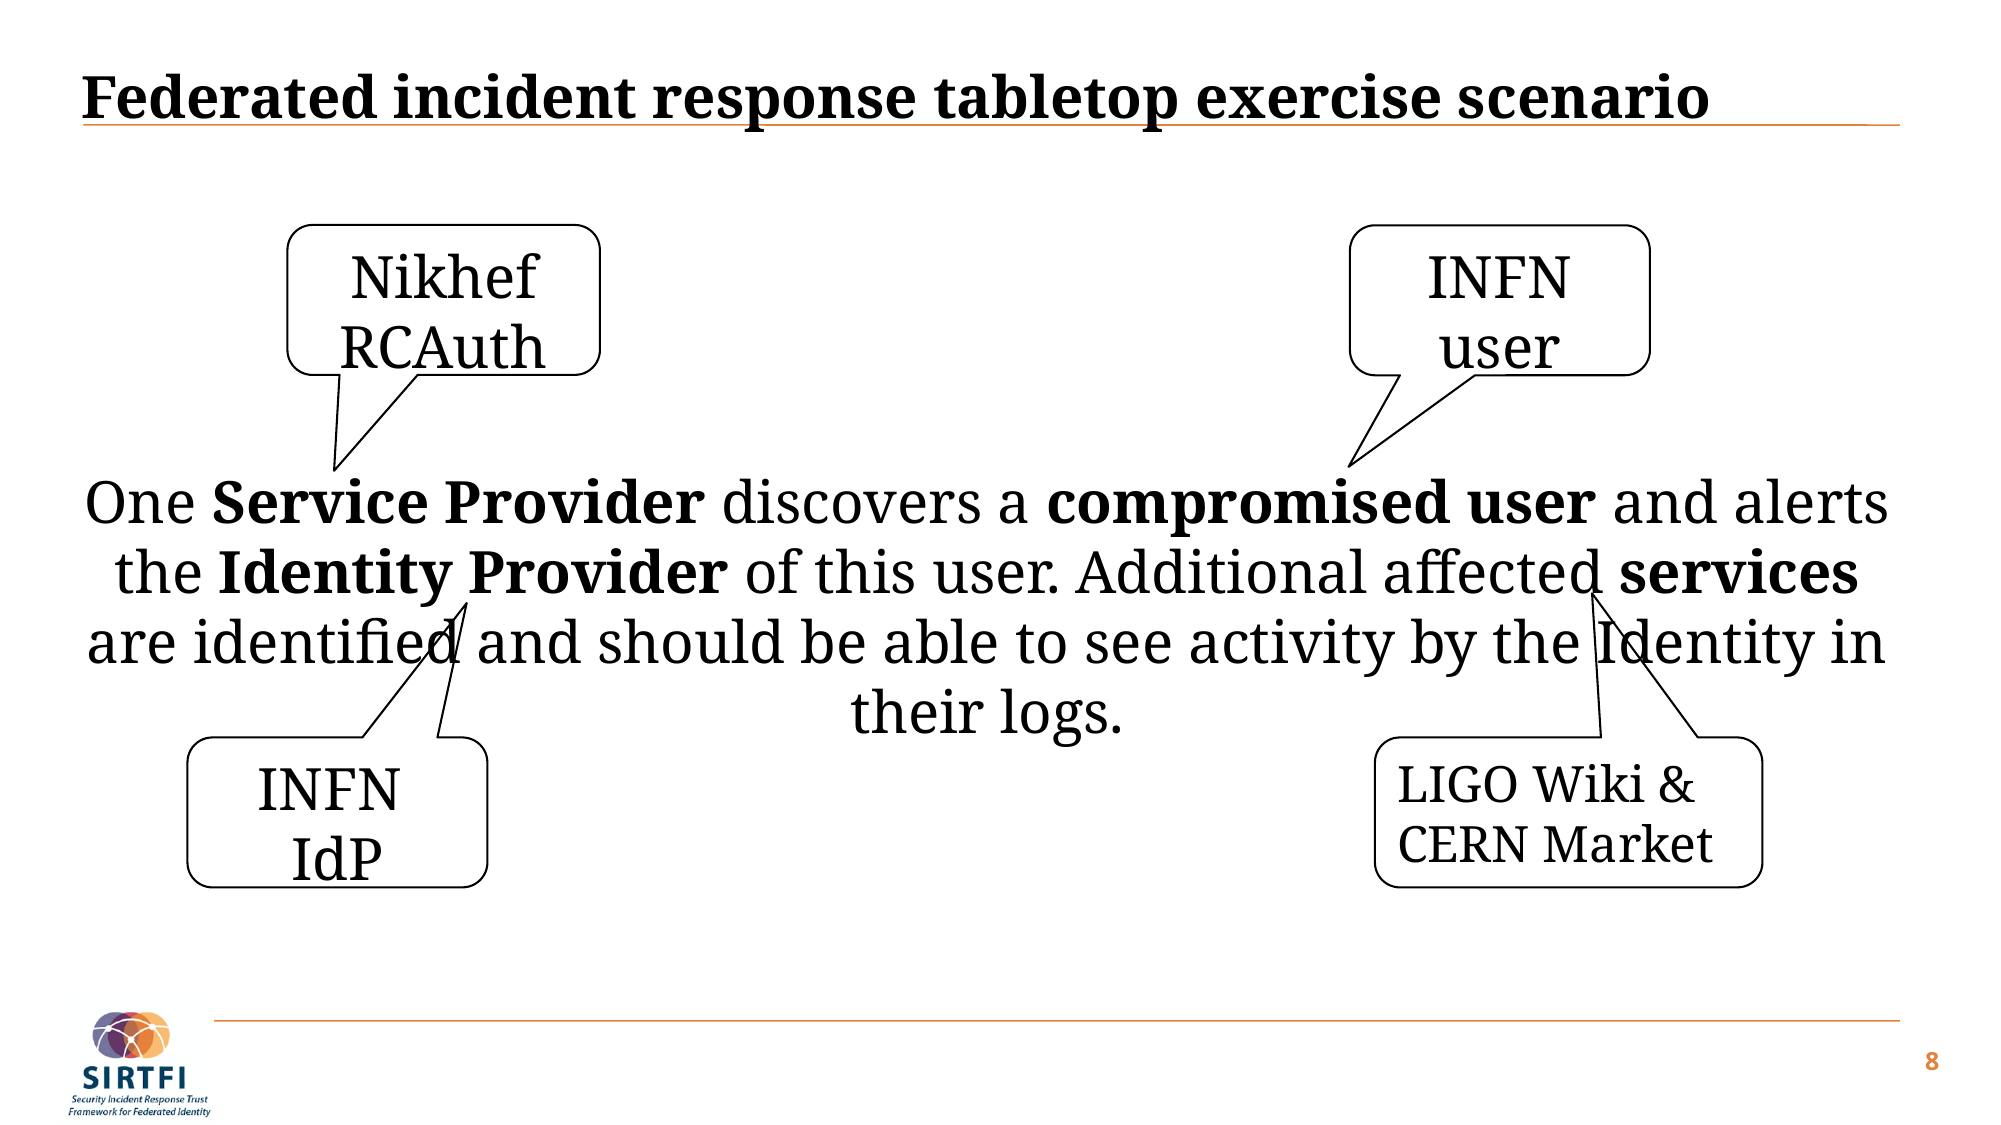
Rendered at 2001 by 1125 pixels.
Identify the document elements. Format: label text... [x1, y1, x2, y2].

text_box INFN user [1348, 225, 1650, 467]
text_box INFN IdP [187, 603, 488, 888]
title Federated incident response tabletop exercise scenario [66, 49, 1817, 138]
text_box Nikhef RCAuth [287, 224, 600, 471]
text_box LIGO Wiki & CERN Market [1374, 593, 1763, 888]
list One Service Provider discovers a compromised user and alerts the Identity Provider of this user. Additional affected services are identified and should be able to see activity by the Identity in their logs. [49, 457, 1926, 709]
slide_number 8 [1737, 1037, 1955, 1104]
picture [57, 999, 214, 1125]
